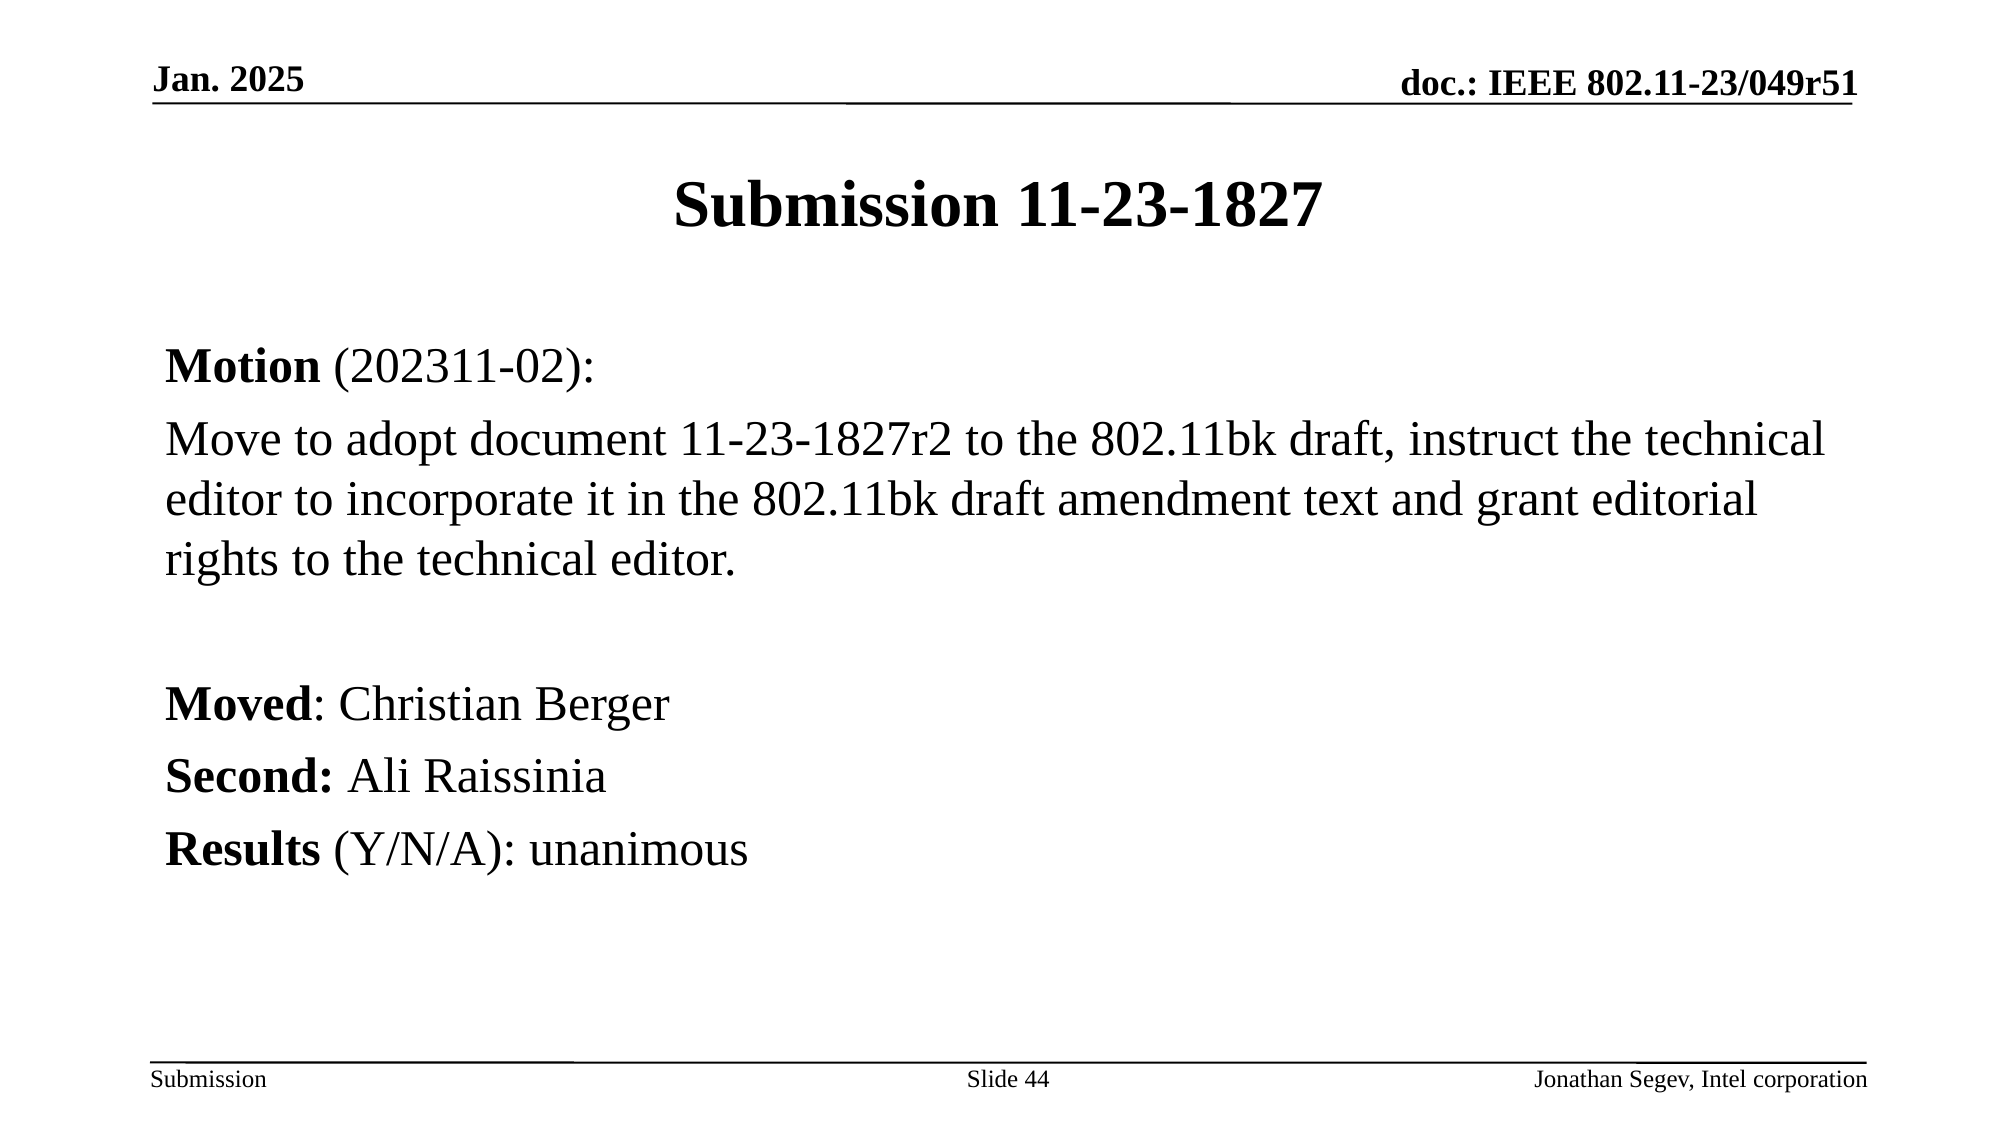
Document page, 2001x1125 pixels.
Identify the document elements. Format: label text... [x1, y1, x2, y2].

slide_number Slide 44 [950, 1061, 1067, 1123]
list Motion (202311-02): Move to adopt document 11-23-1827r2 to the 802.11bk draft, instruct the technical editor to incorporate it in the 802.11bk draft amendment text and grant editorial rights to the technical editor. Moved: Christian Berger Second: Ali Raissinia Results (Y/N/A): unanimous [149, 324, 1850, 1000]
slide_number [152, 54, 563, 100]
title Submission 11-23-1827 [149, 112, 1850, 288]
footer Jonathan Segev, Intel corporation [1171, 1061, 1869, 1093]
